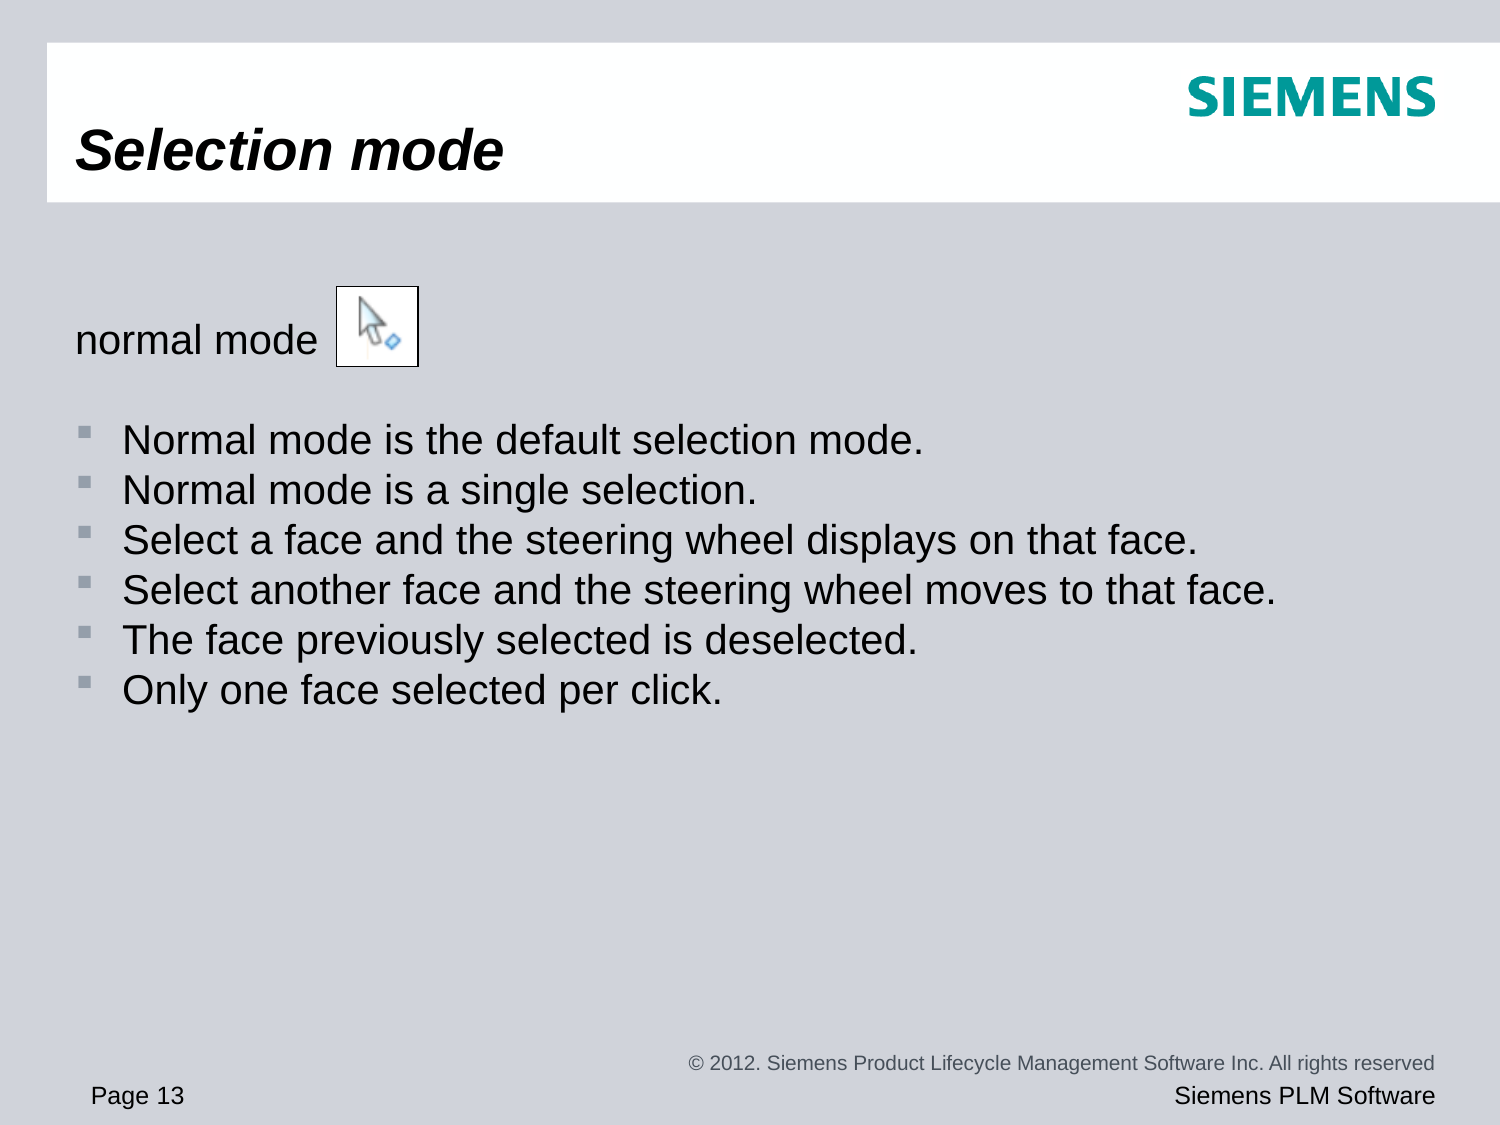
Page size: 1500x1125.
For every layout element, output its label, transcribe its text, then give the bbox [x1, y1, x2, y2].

picture [337, 287, 418, 366]
picture [1181, 69, 1444, 123]
list normal mode Normal mode is the default selection mode. Normal mode is a single selection. Select a face and the steering wheel displays on that face. Select another face and the steering wheel moves to that face. The face previously selected is deselected. Only one face selected per click. [74, 262, 1426, 1013]
title Selection mode [74, 49, 1095, 183]
